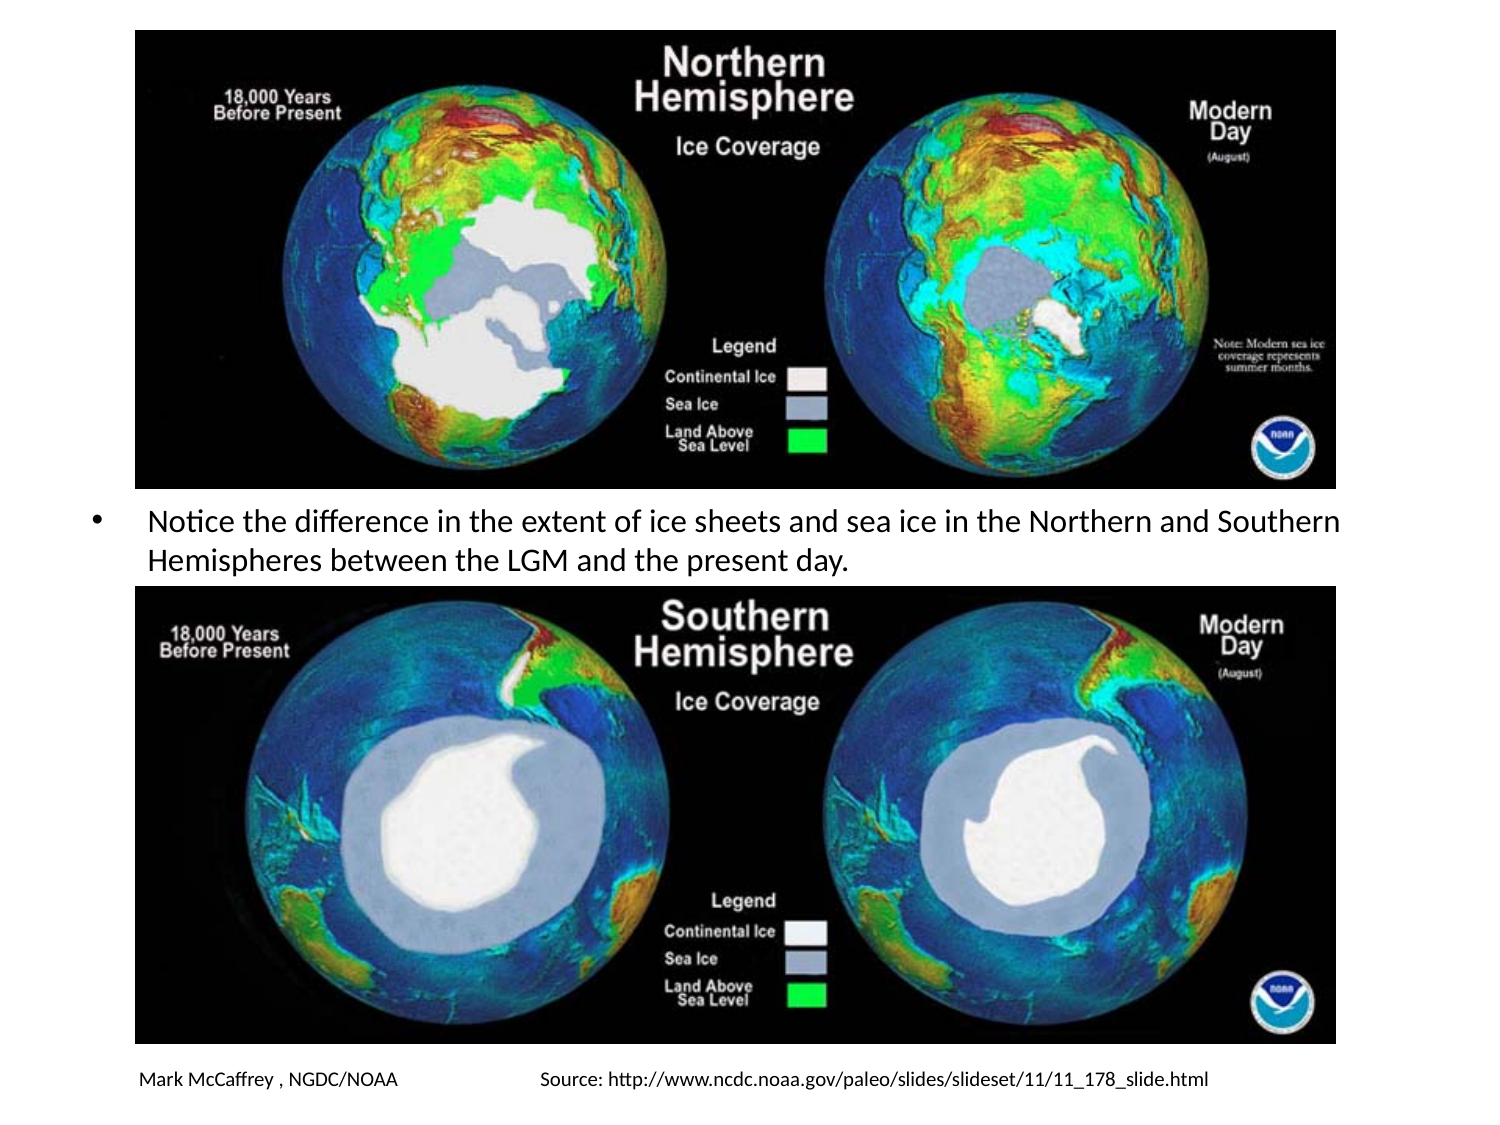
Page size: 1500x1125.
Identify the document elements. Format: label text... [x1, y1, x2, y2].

text_box Source: http://www.ncdc.noaa.gov/paleo/slides/slideset/11/11_178_slide.html [525, 1058, 1433, 1099]
list Notice the difference in the extent of ice sheets and sea ice in the Northern and Southern Hemispheres between the LGM and the present day. [76, 491, 1376, 587]
picture [135, 585, 1336, 1045]
text_box Mark McCaffrey , NGDC/NOAA [123, 1058, 525, 1099]
picture [135, 30, 1336, 489]
